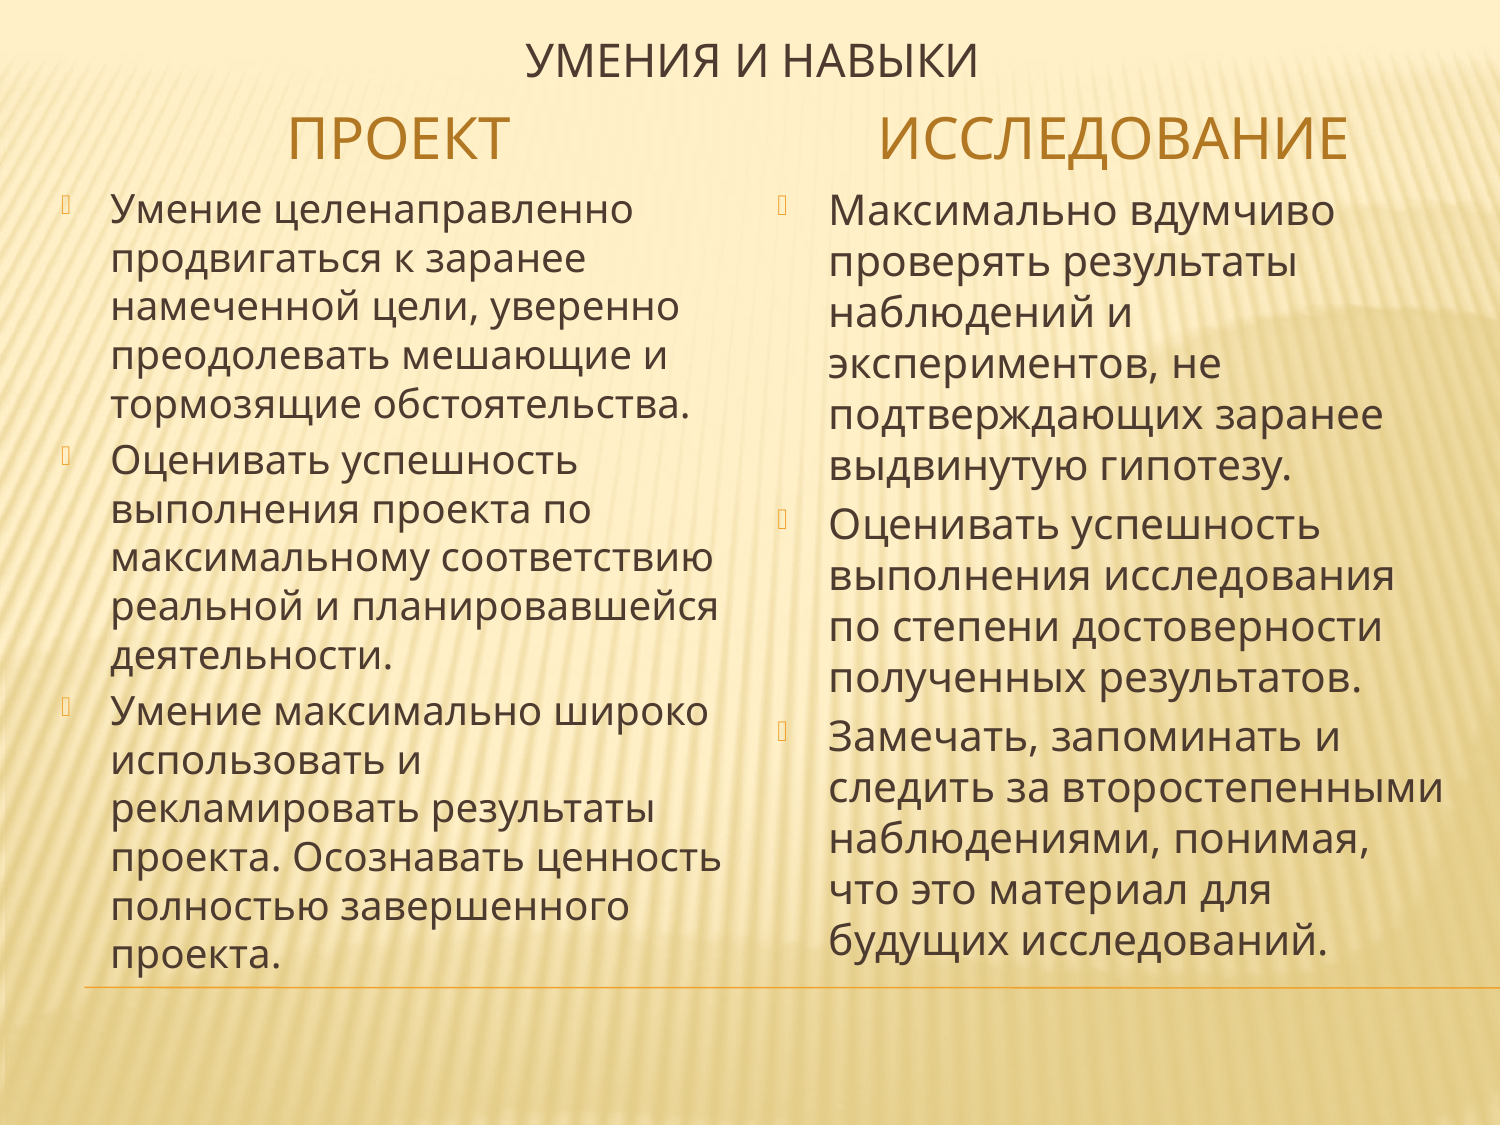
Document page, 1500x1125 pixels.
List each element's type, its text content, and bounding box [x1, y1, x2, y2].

list Исследование [761, 93, 1466, 180]
list Максимально вдумчиво проверять результаты наблюдений и экспериментов, не подтверждающих заранее выдвинутую гипотезу. Оценивать успешность выполнения исследования по степени достоверности полученных результатов. Замечать, запоминать и следить за второстепенными наблюдениями, понимая, что это материал для будущих исследований. [762, 175, 1467, 985]
list Умение целенаправленно продвигаться к заранее намеченной цели, уверенно преодолевать мешающие и тормозящие обстоятельства. Оценивать успешность выполнения проекта по максимальному соответствию реальной и планировавшейся деятельности. Умение максимально широко использовать и рекламировать результаты проекта. Осознавать ценность полностью завершенного проекта. [46, 175, 750, 1032]
title Умения и навыки [46, 23, 1460, 95]
list Проект [46, 105, 751, 168]
